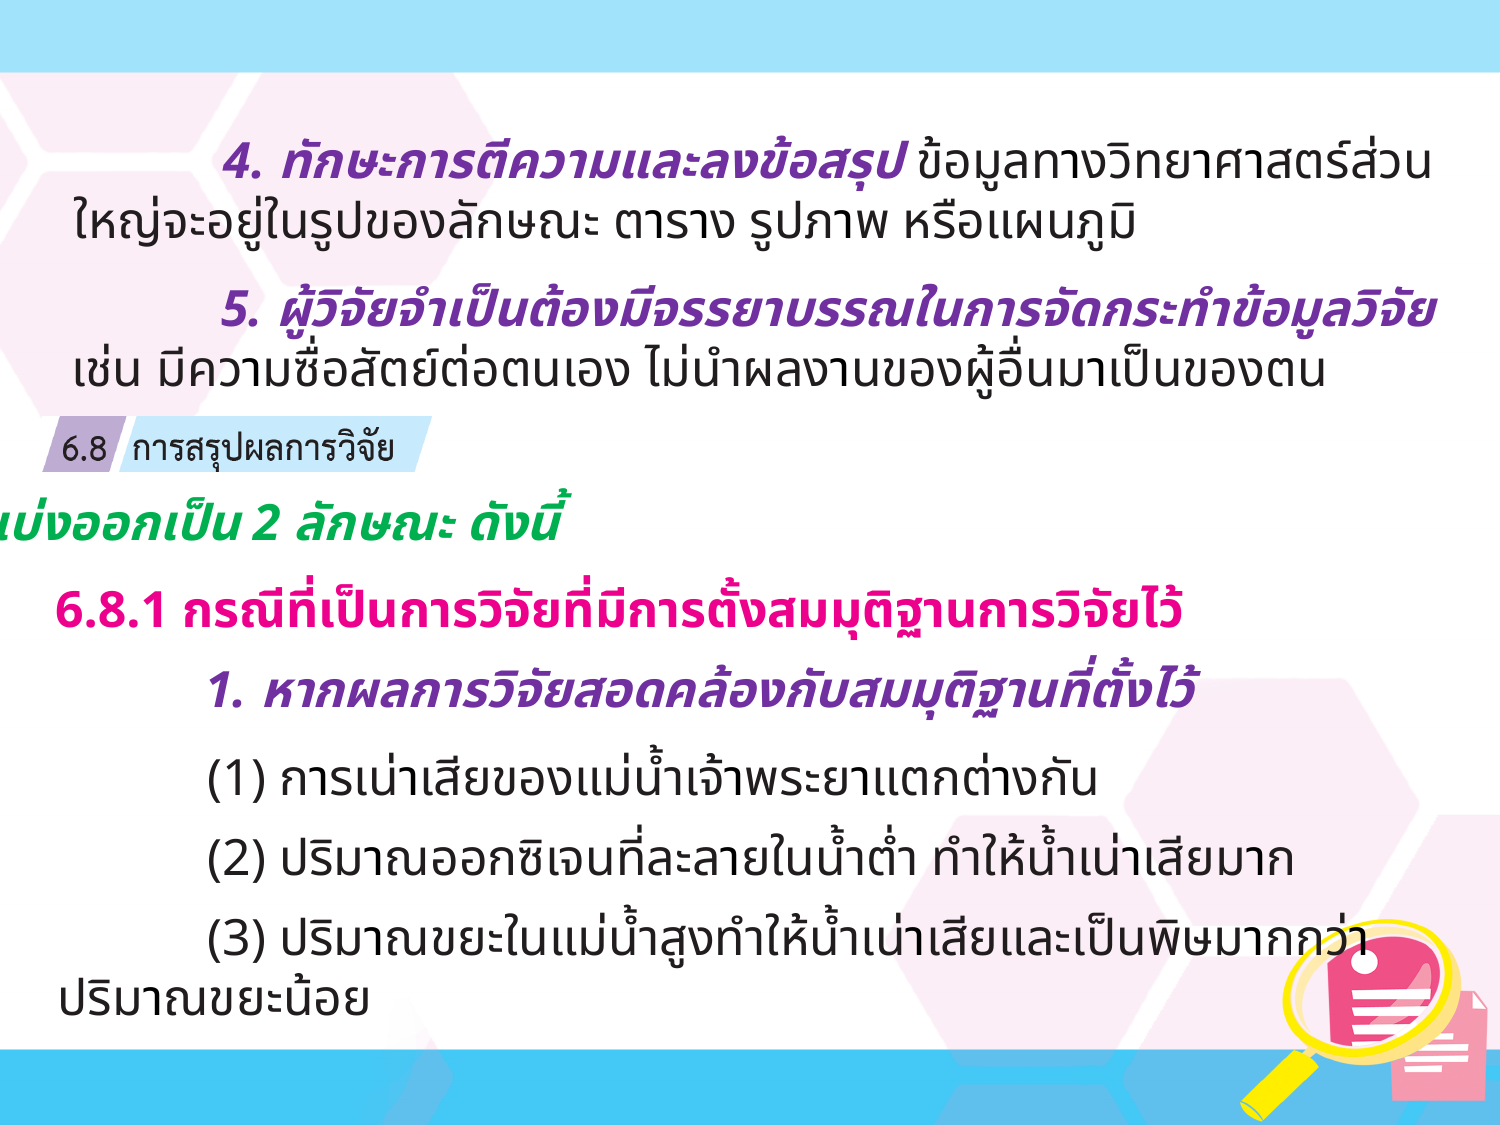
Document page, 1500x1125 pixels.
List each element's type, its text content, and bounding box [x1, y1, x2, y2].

picture [0, 0, 1500, 1125]
text_box 6.8.1 กรณีที่เป็นการวิจัยที่มีการตั้งสมมุติฐานการวิจัยไว้ 1. หากผลการวิจัยสอดคล้องกับสมมุติฐานที่ตั้งไว้ [40, 570, 1456, 725]
text_box 4. ทักษะการตีความและลงข้อสรุป ข้อมูลทางวิทยาศาสตร์ส่วนใหญ่จะอยู่ในรูปของลักษณะ ตาราง รูปภาพ หรือแผนภูมิ [58, 120, 1458, 256]
text_box แบ่งออกเป็น 2 ลักษณะ ดังนี้ [0, 482, 587, 558]
text_box 5. ผู้วิจัยจำเป็นต้องมีจรรยาบรรณในการจัดกระทำข้อมูลวิจัย เช่น มีความซื่อสัตย์ต่อตนเอง ไม่นำผลงานของผู้อื่นมาเป็นของตน [56, 268, 1456, 404]
text_box (1) การเน่าเสียของแม่น้ำเจ้าพระยาแตกต่างกัน (2) ปริมาณออกซิเจนที่ละลายในน้ำต่ำ ทำให้น้ำเน่าเสียมาก (3) ปริมาณขยะในแม่น้ำสูงทำให้น้ำเน่าเสียและเป็นพิษมากกว่าปริมาณขยะน้อย [42, 738, 1442, 1033]
